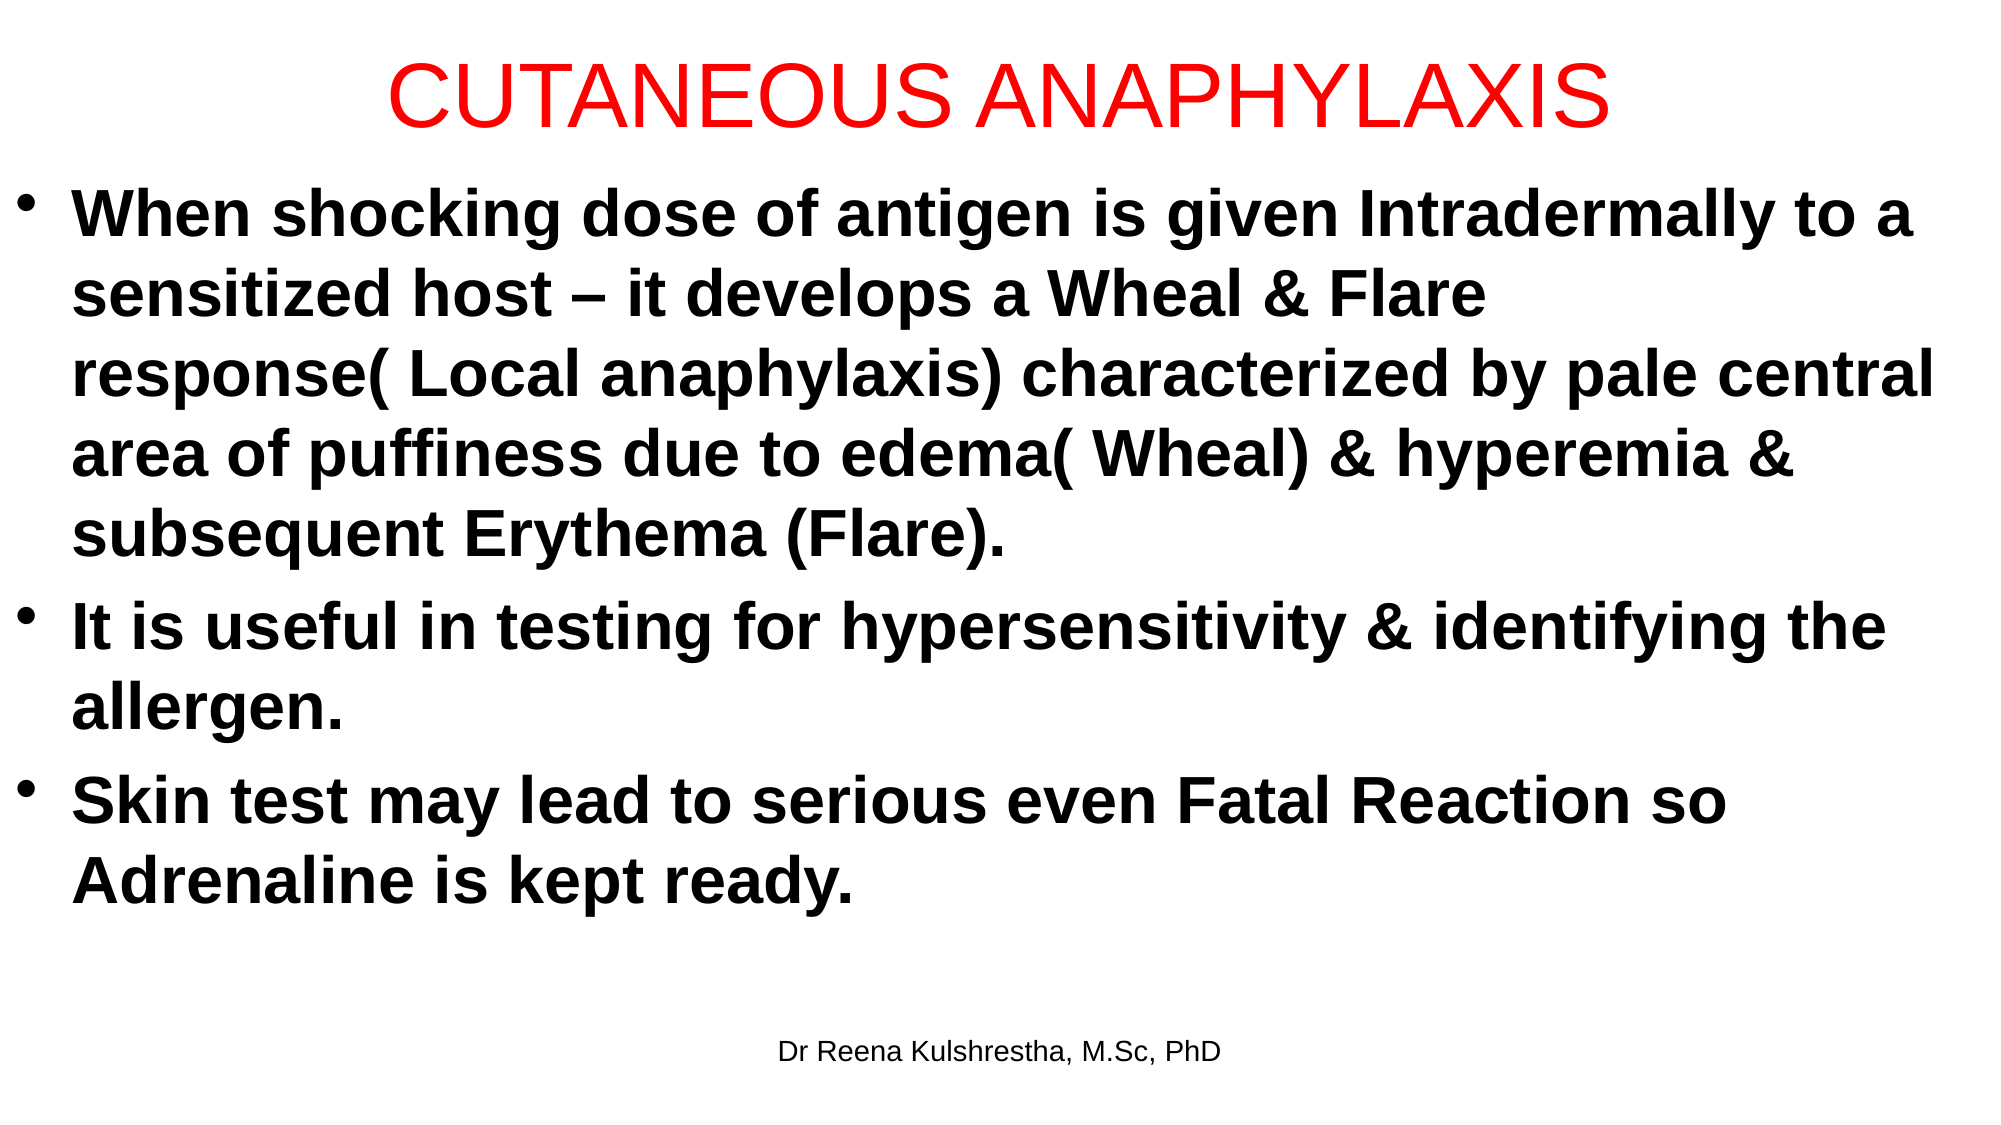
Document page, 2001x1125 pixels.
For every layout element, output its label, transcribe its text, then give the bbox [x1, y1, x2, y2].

list When shocking dose of antigen is given Intradermally to a sensitized host – it develops a Wheal & Flare response( Local anaphylaxis) characterized by pale central area of puffiness due to edema( Wheal) & hyperemia & subsequent Erythema (Flare). It is useful in testing for hypersensitivity & identifying the allergen. Skin test may lead to serious even Fatal Reaction so Adrenaline is kept ready. [0, 162, 2000, 1125]
footer Dr Reena Kulshrestha, M.Sc, PhD [683, 1024, 1317, 1103]
title CUTANEOUS ANAPHYLAXIS [99, 44, 1901, 138]
